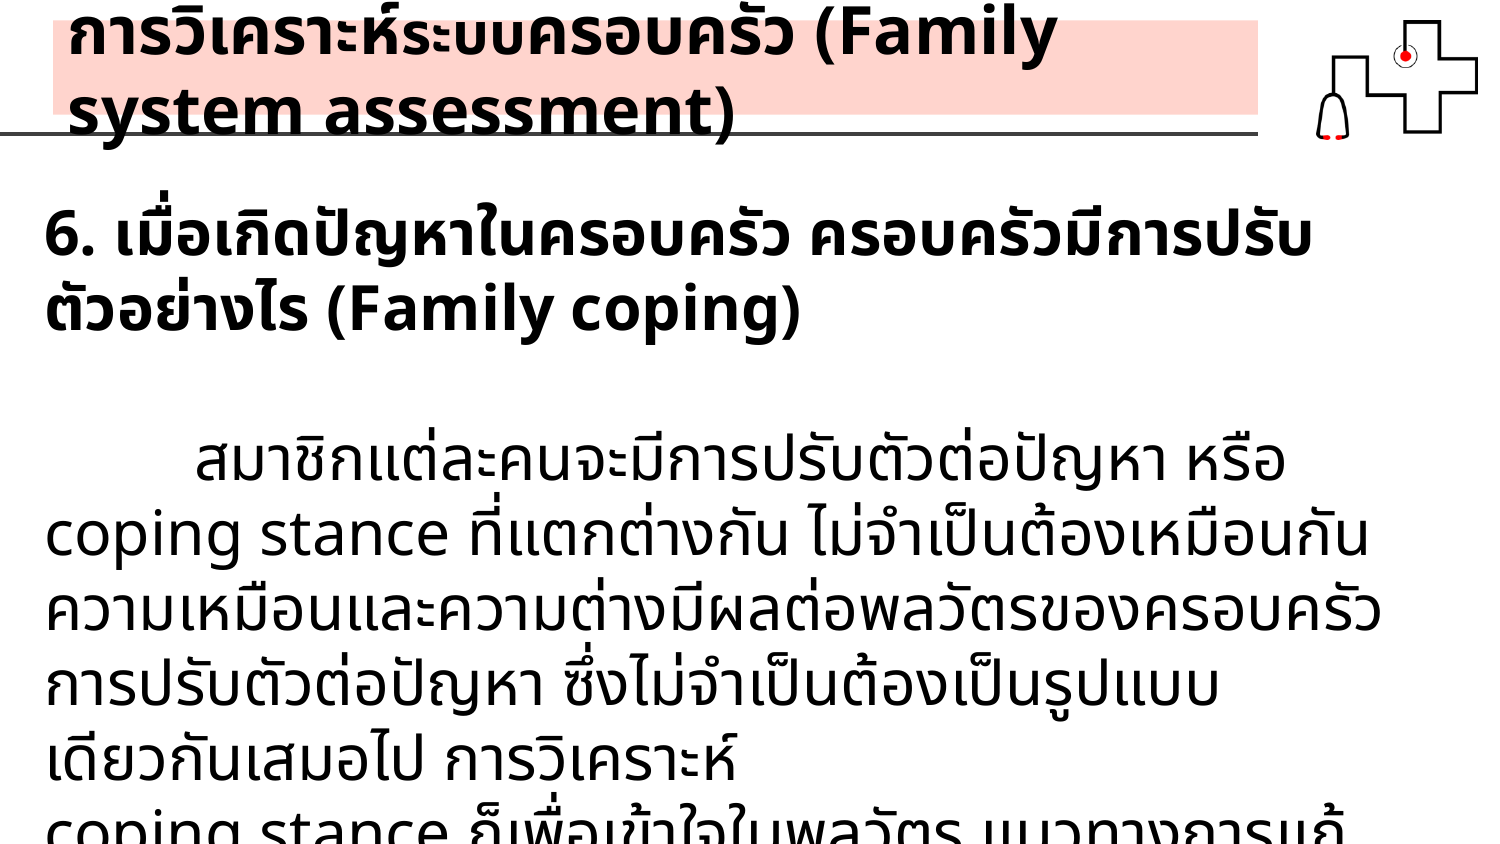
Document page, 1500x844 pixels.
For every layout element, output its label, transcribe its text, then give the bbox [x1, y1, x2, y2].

text_box 6. เมื่อเกิดปัญหาในครอบครัว ครอบครัวมีการปรับตัวอย่างไร (Family coping) สมาชิกแต่ละคนจะมีการปรับตัวต่อปัญหา หรือ coping stance ที่แตกต่างกัน ไม่จำเป็นต้องเหมือนกัน ความเหมือนและความต่างมีผลต่อพลวัตรของครอบครัว การปรับตัวต่อปัญหา ซึ่งไม่จำเป็นต้องเป็นรูปแบบเดียวกันเสมอไป การวิเคราะห์ coping stance ก็เพื่อเข้าใจในพลวัตร แนวทางการแก้ปัญหาและการปรับตัวของครอบครัวว่าเป็นปัญหาหรือไม่ ต้องการความช่วยเหลือหรือไม่ [29, 185, 1436, 844]
list การวิเคราะห์ระบบครอบครัว (Family system assessment) [53, 20, 1258, 115]
picture [1316, 20, 1478, 140]
